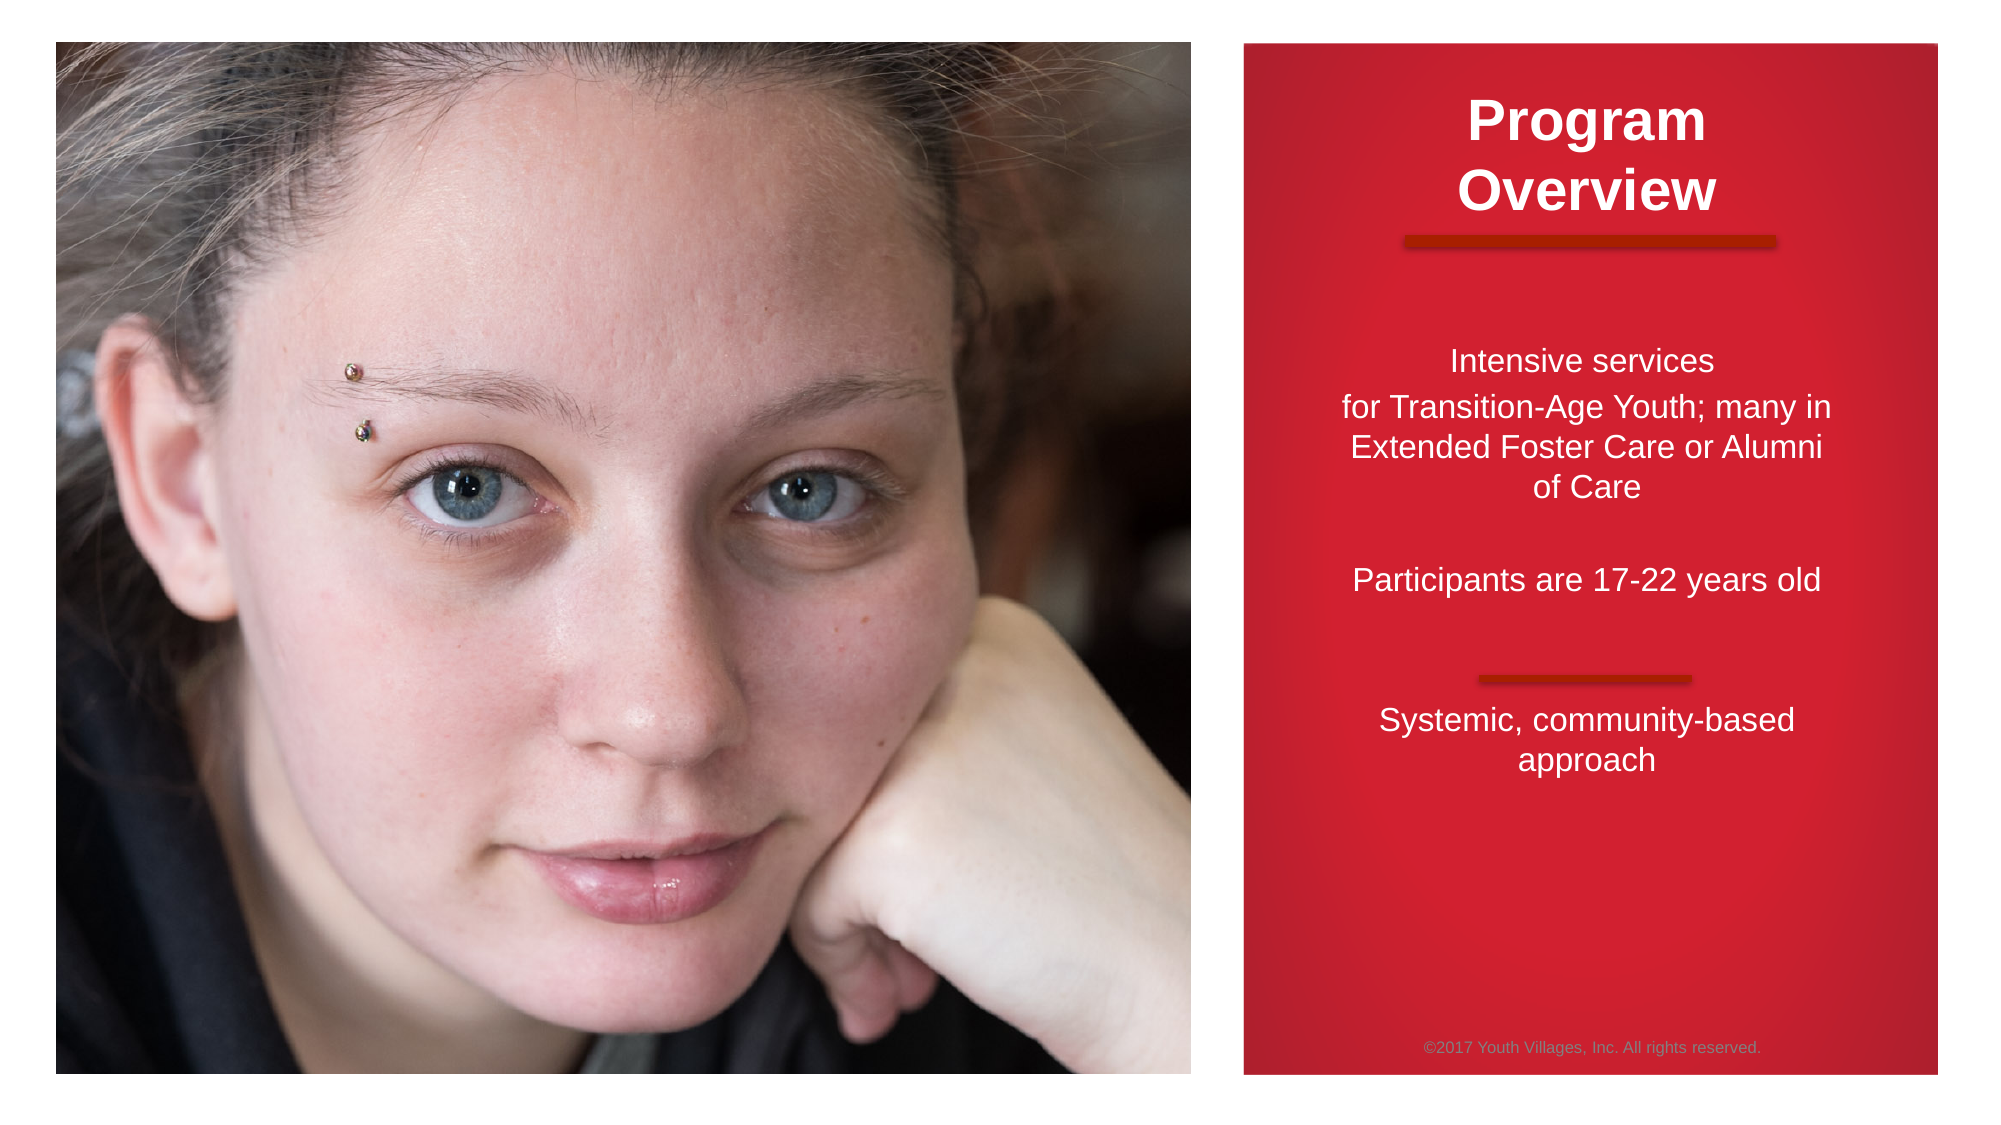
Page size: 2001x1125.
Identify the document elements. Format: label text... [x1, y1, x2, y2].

list Intensive services for Transition-Age Youth; many in Extended Foster Care or Alumni of Care Participants are 17-22 years old Systemic, community-based approach [1323, 331, 1851, 488]
picture [1244, 44, 1938, 1074]
list Program Overview [1363, 74, 1812, 187]
picture [55, 42, 1192, 1074]
